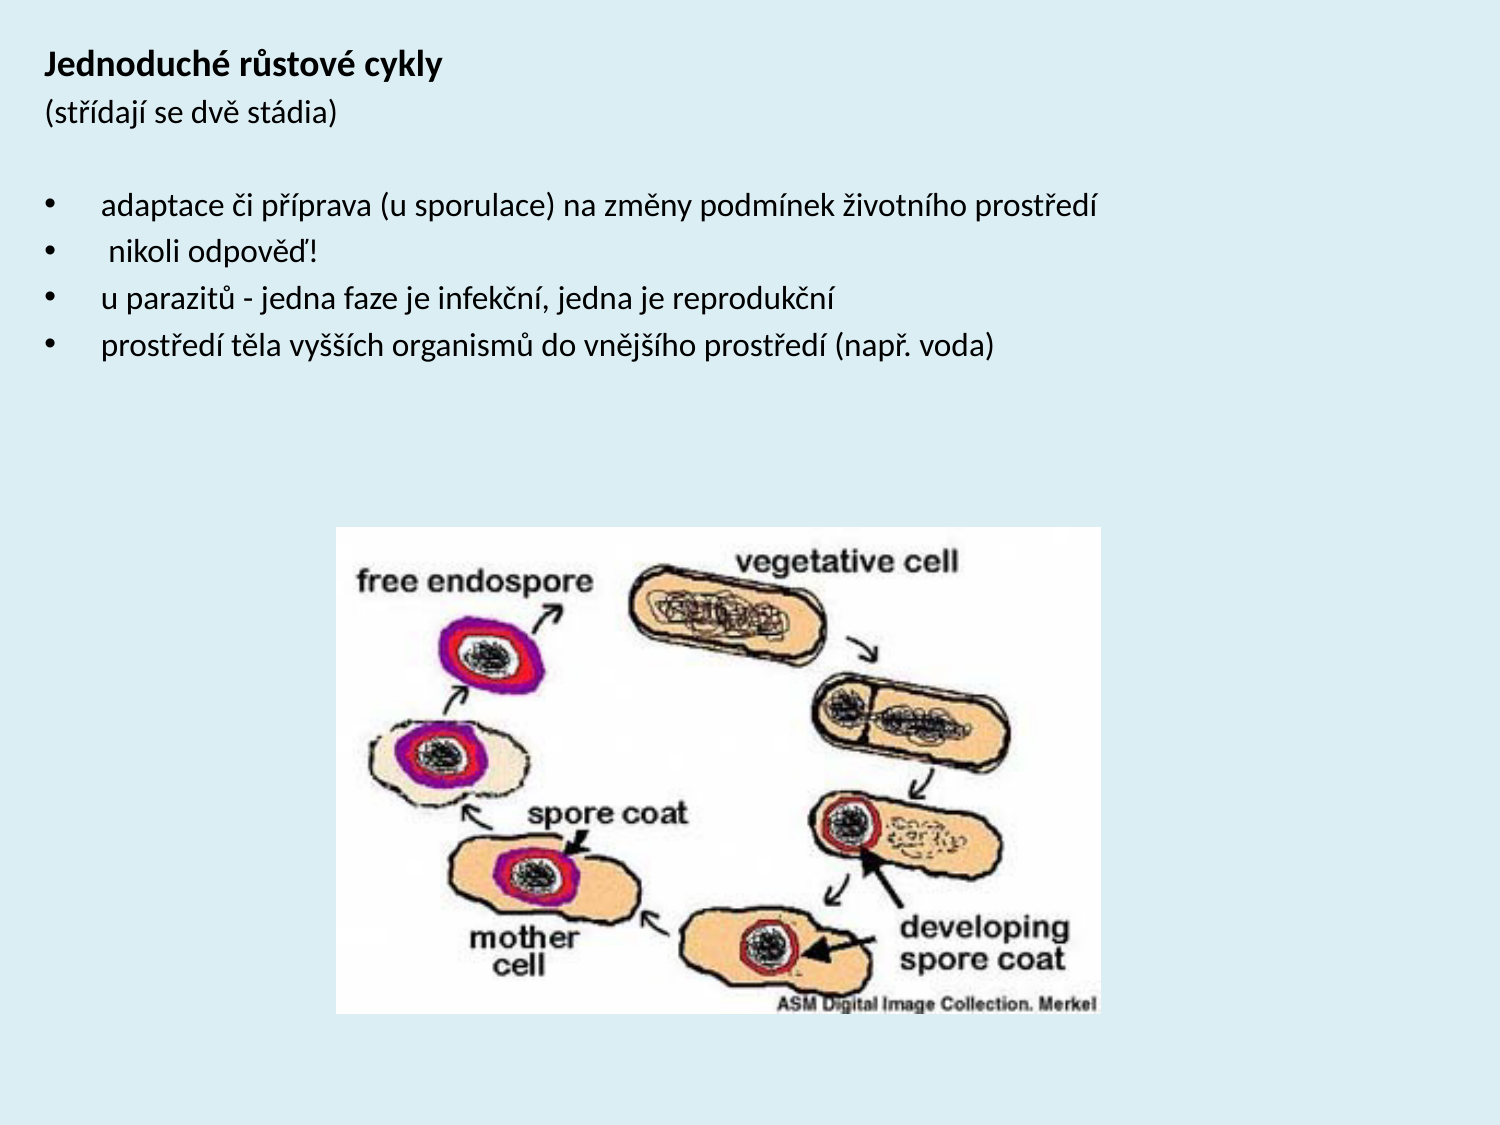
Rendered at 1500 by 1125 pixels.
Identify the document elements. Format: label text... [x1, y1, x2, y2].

list Jednoduché růstové cykly (střídají se dvě stádia) adaptace či příprava (u sporulace) na změny podmínek životního prostředí nikoli odpověď! u parazitů - jedna faze je infekční, jedna je reprodukční prostředí těla vyšších organismů do vnějšího prostředí (např. voda) [29, 30, 1380, 774]
picture [336, 526, 1102, 1015]
